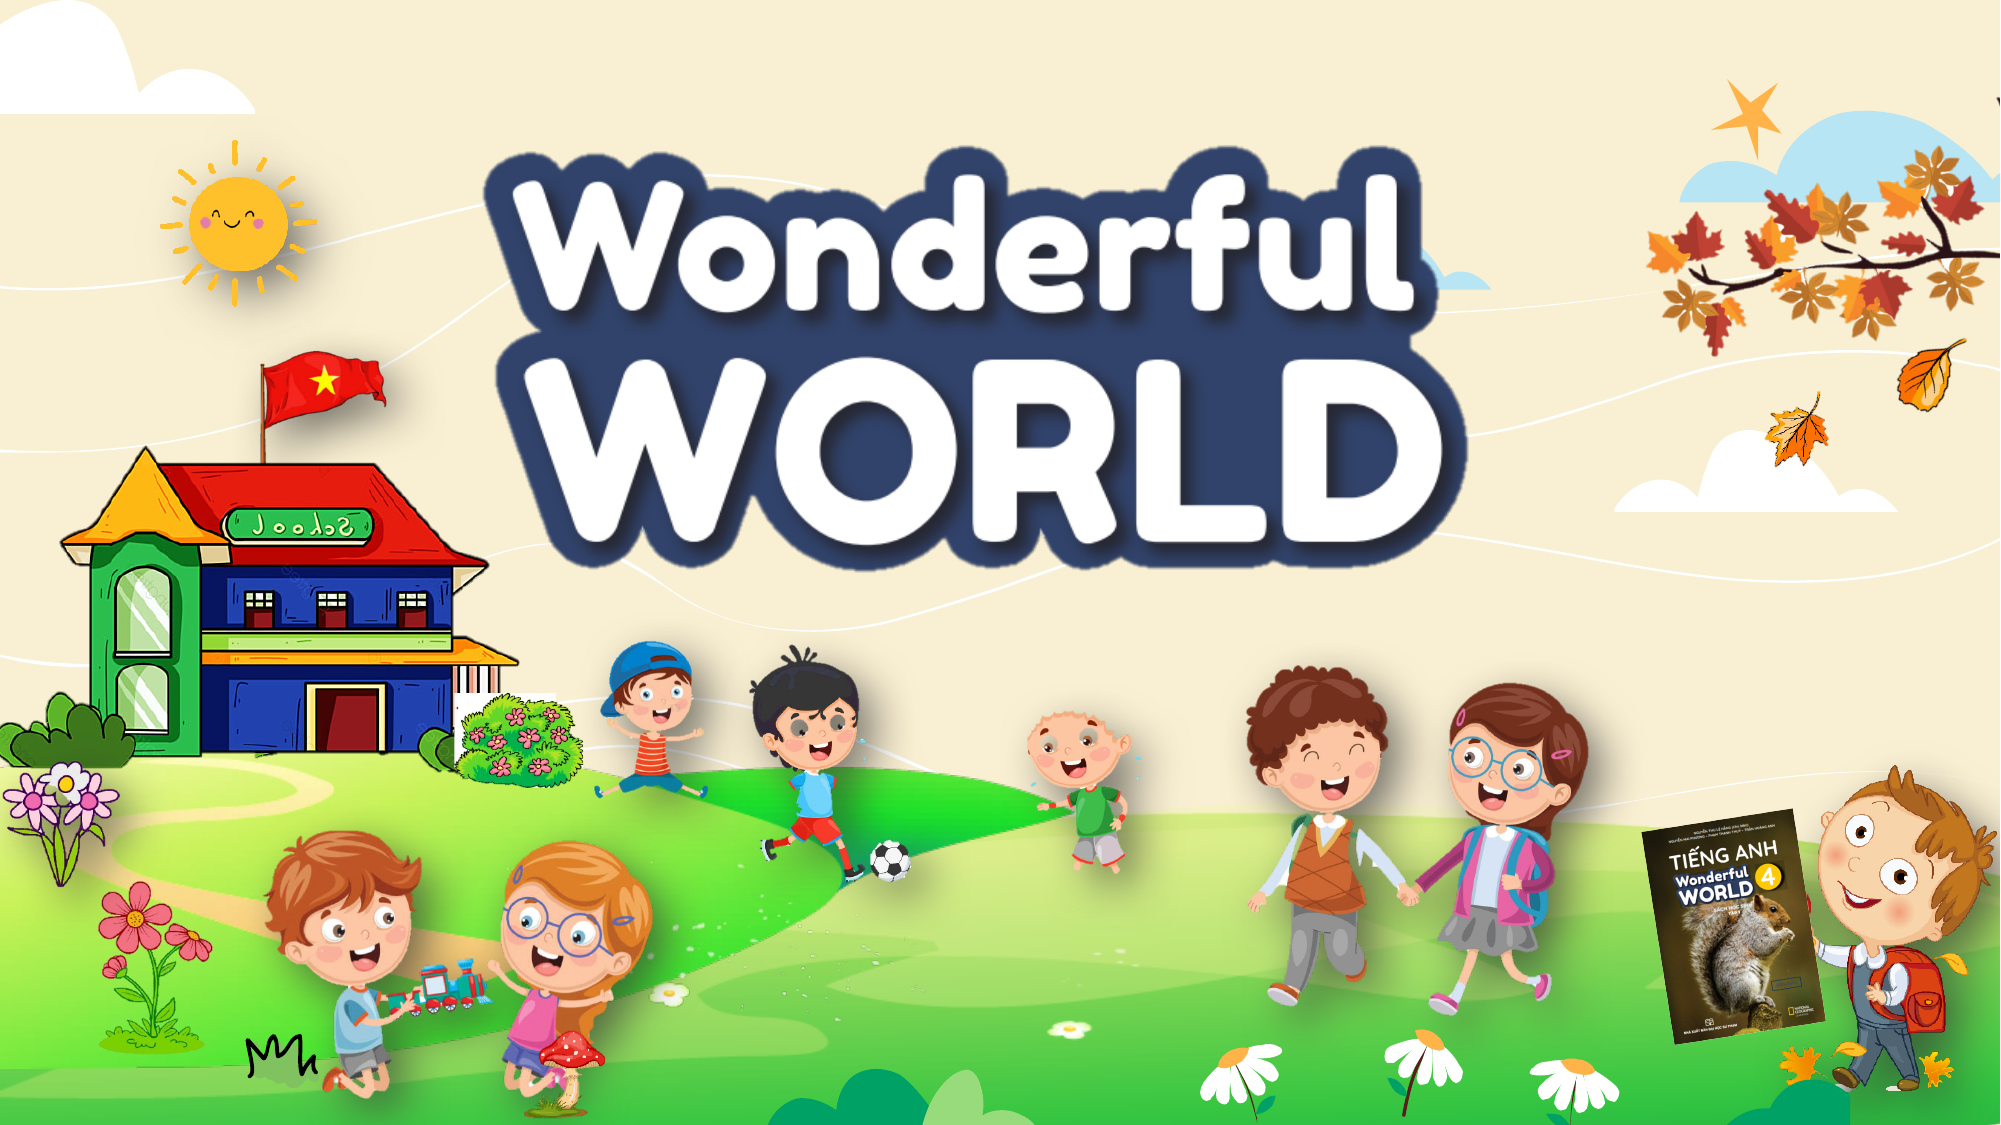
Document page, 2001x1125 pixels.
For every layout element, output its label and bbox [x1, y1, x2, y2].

picture [152, 140, 318, 311]
picture [0, 87, 2000, 1125]
text_box [764, 1029, 1851, 1125]
picture [1612, 28, 2000, 596]
